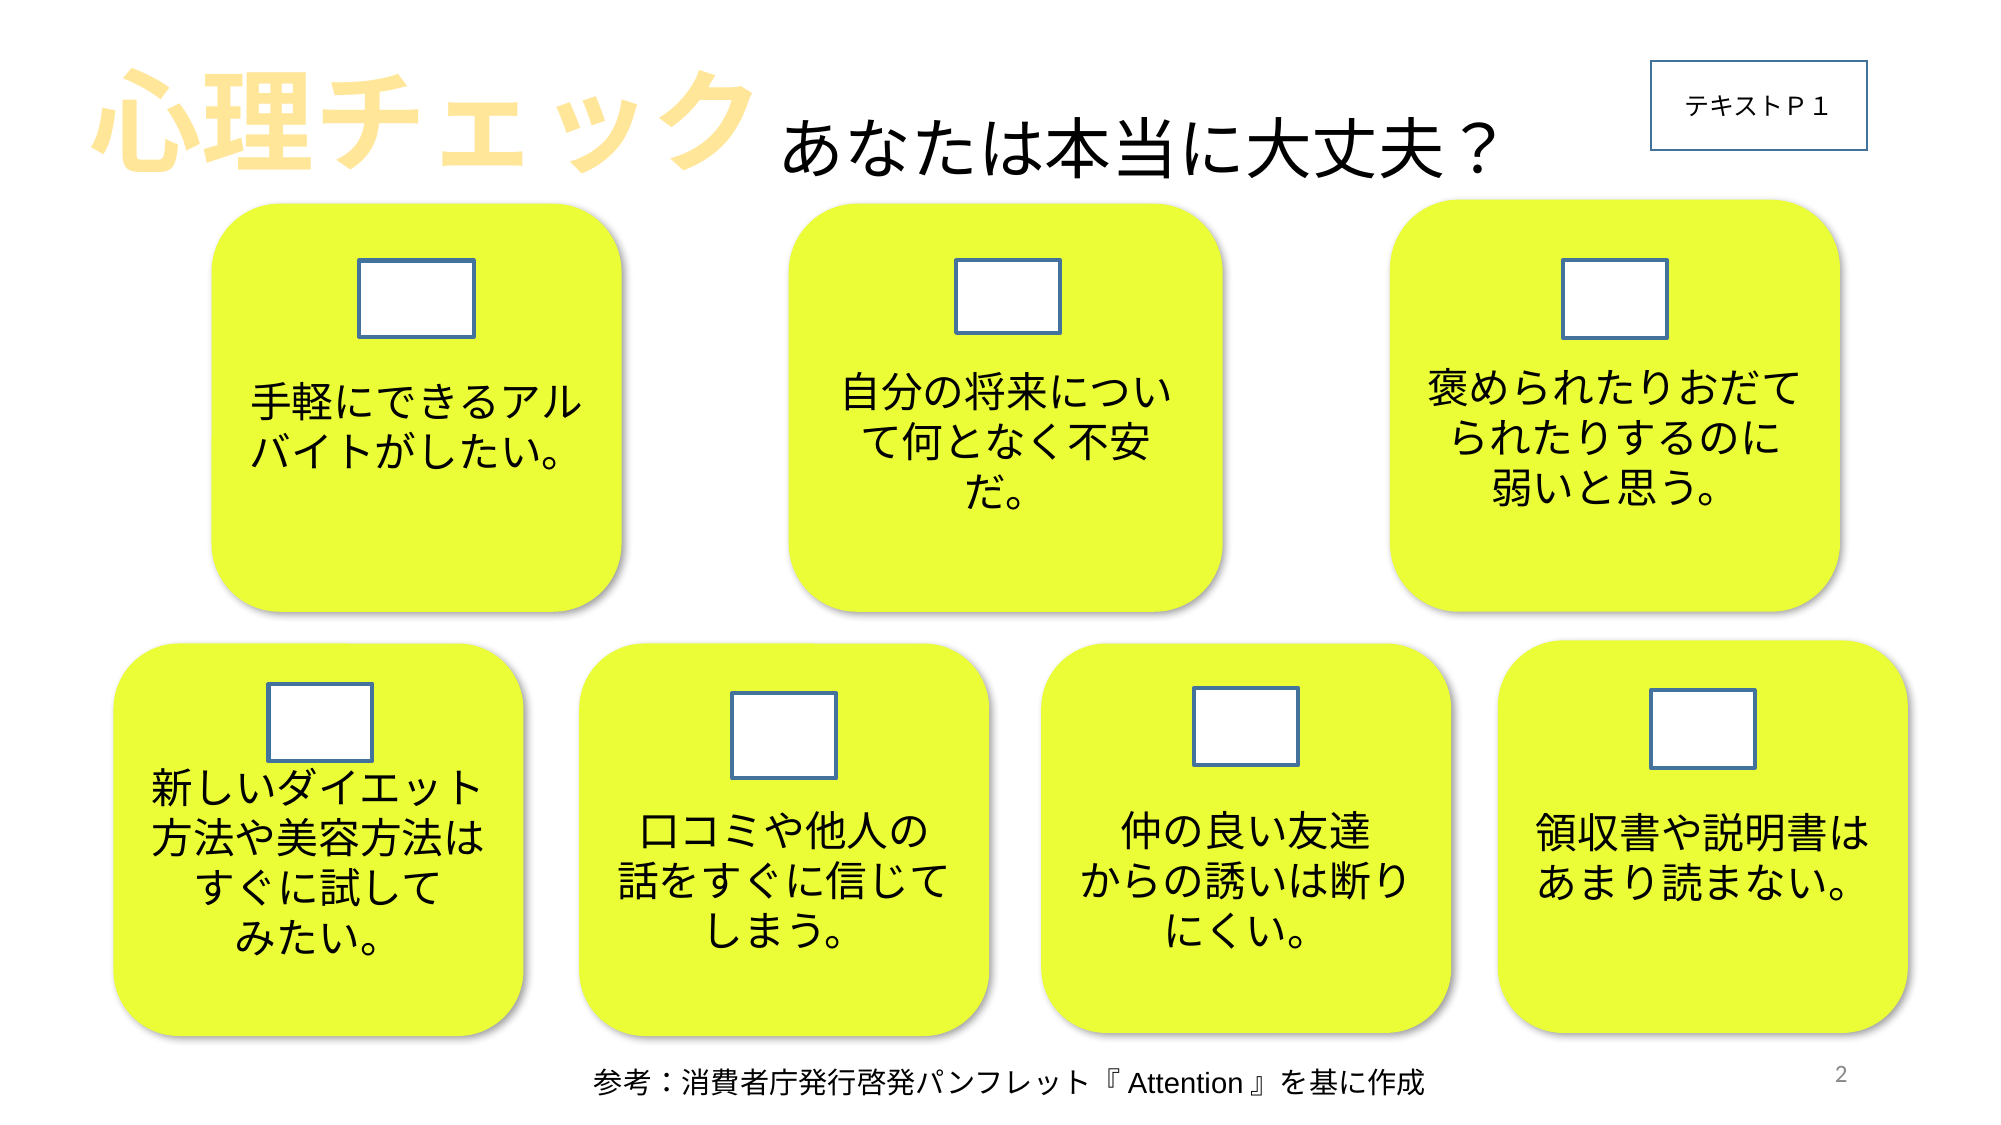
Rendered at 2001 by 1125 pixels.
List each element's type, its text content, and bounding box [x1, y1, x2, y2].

text_box [730, 691, 838, 780]
text_box あなたは本当に大丈夫？ [763, 98, 1586, 194]
text_box 口コミや他人の 話をすぐに信じてしまう。 [577, 641, 992, 1039]
text_box 褒められたりおだてられたりするのに 弱いと思う。 [1387, 197, 1843, 614]
text_box [954, 258, 1062, 335]
text_box 仲の良い友達 からの誘いは断り にくい。 [1039, 641, 1454, 1036]
text_box 自分の将来について何となく不安だ。 [786, 201, 1225, 614]
text_box [1649, 688, 1757, 770]
text_box 参考：消費者庁発行啓発パンフレット『Attention』を基に作成 [579, 1056, 1452, 1107]
slide_number 2 [1412, 1042, 1863, 1103]
text_box [266, 682, 374, 763]
text_box [357, 258, 476, 339]
text_box 新しいダイエット方法や美容方法はすぐに試して みたい。 [111, 641, 526, 1039]
text_box [1561, 258, 1669, 340]
text_box 領収書や説明書はあまり読まない。 [1495, 638, 1910, 1036]
text_box [1192, 686, 1300, 767]
text_box テキストＰ１ [1650, 61, 1867, 150]
text_box 手軽にできるアルバイトがしたい。 [209, 201, 624, 614]
text_box 心理チェック [74, 43, 780, 194]
